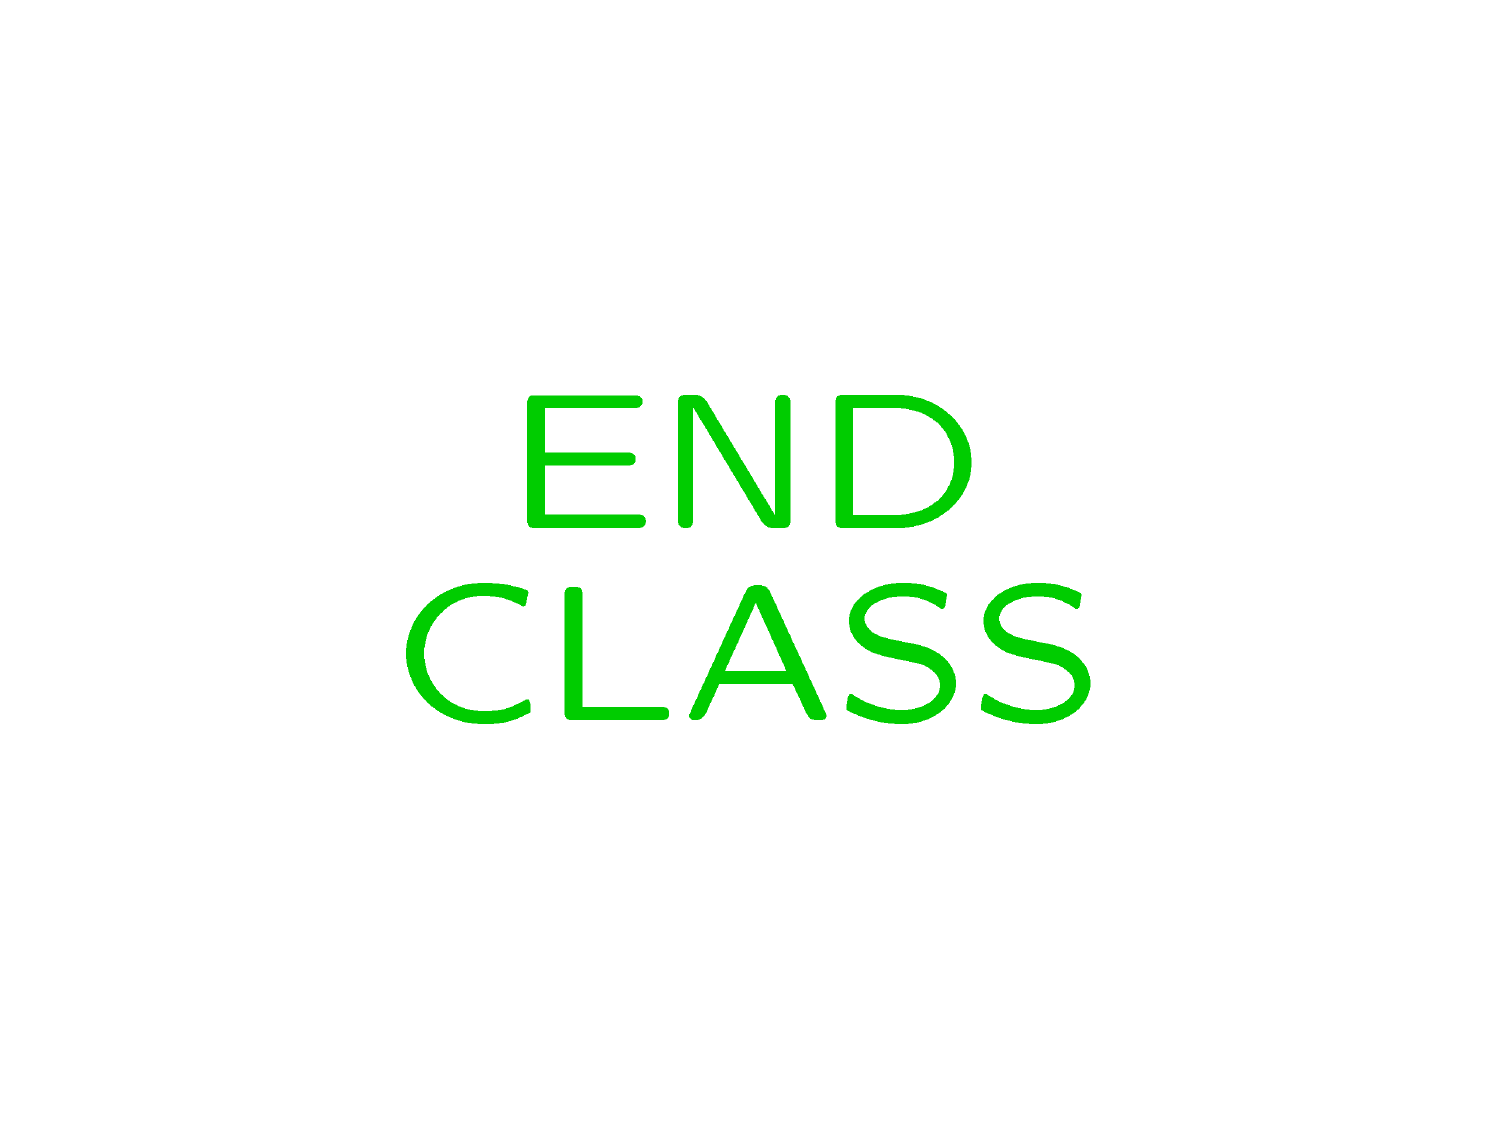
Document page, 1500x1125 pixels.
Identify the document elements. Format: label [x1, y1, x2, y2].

picture [521, 392, 979, 530]
picture [404, 575, 1096, 733]
